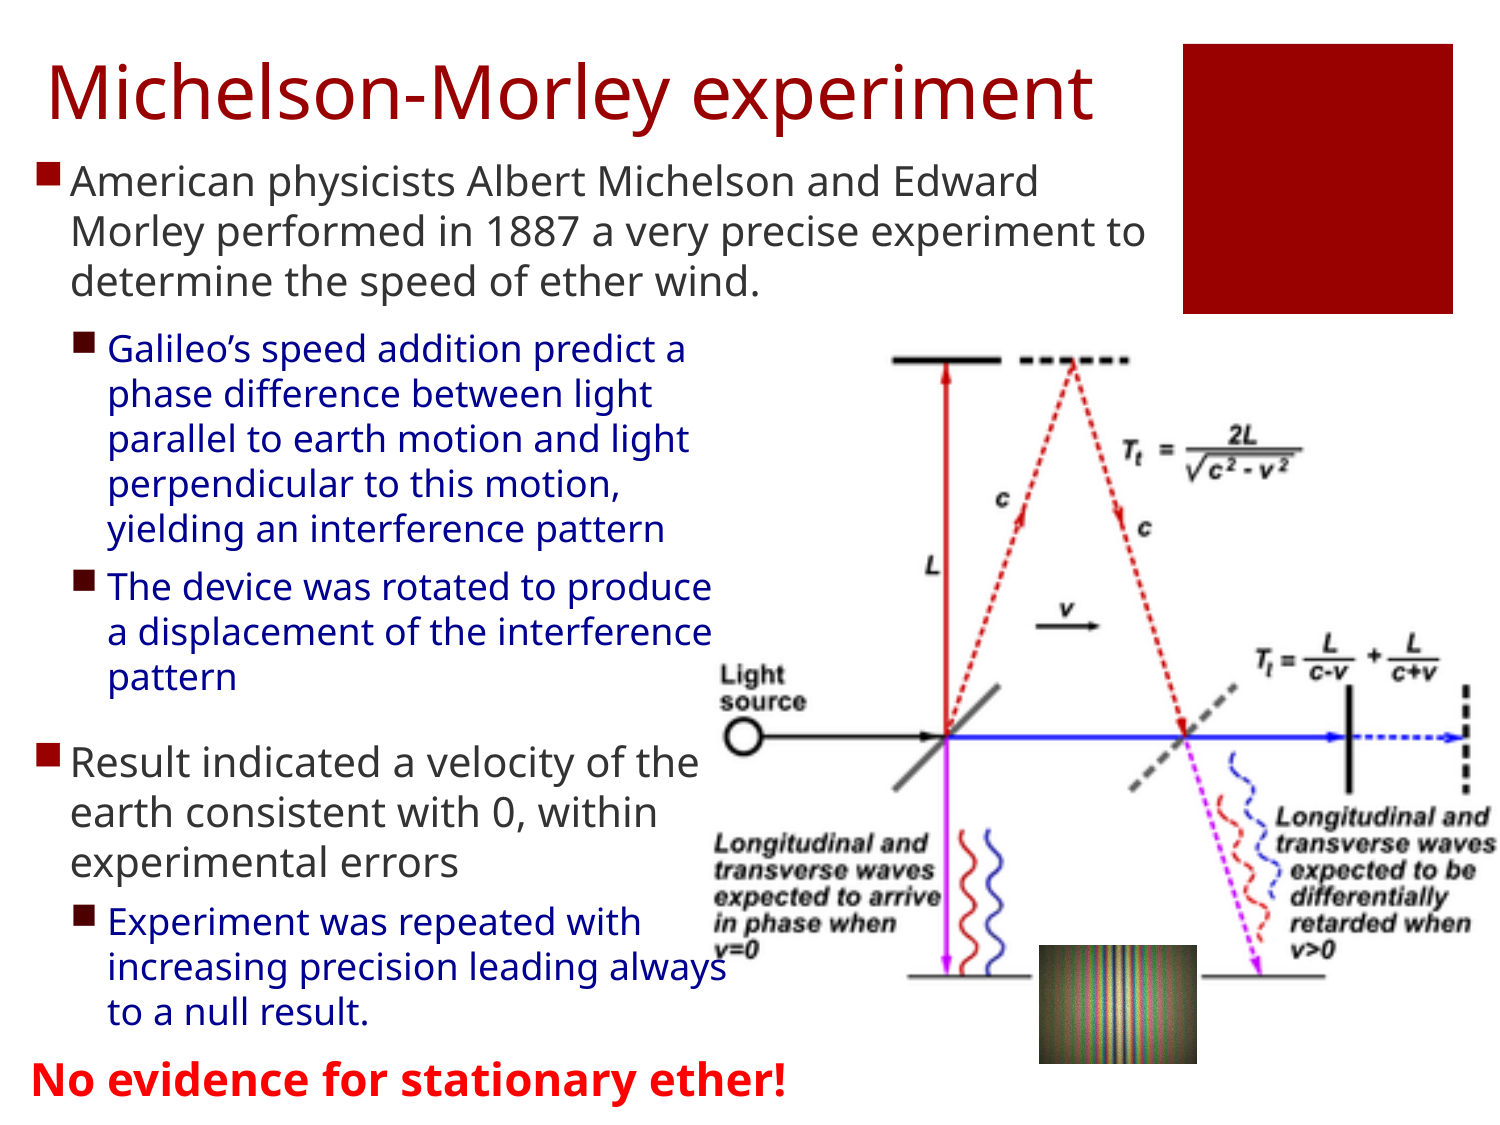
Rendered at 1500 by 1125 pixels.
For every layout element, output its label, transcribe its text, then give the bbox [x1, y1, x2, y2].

picture [710, 348, 1500, 1064]
text_box No evidence for stationary ether! [15, 1042, 802, 1113]
list American physicists Albert Michelson and Edward Morley performed in 1887 a very precise experiment to determine the speed of ether wind. [17, 147, 1173, 319]
text_box Galileo’s speed addition predict a phase difference between light parallel to earth motion and light perpendicular to this motion, yielding an interference pattern The device was rotated to produce a displacement of the interference pattern Result indicated a velocity of the earth consistent with 0, within experimental errors Experiment was repeated with increasing precision leading always to a null result. [17, 318, 754, 1042]
title Michelson-Morley experiment [30, 30, 1143, 142]
